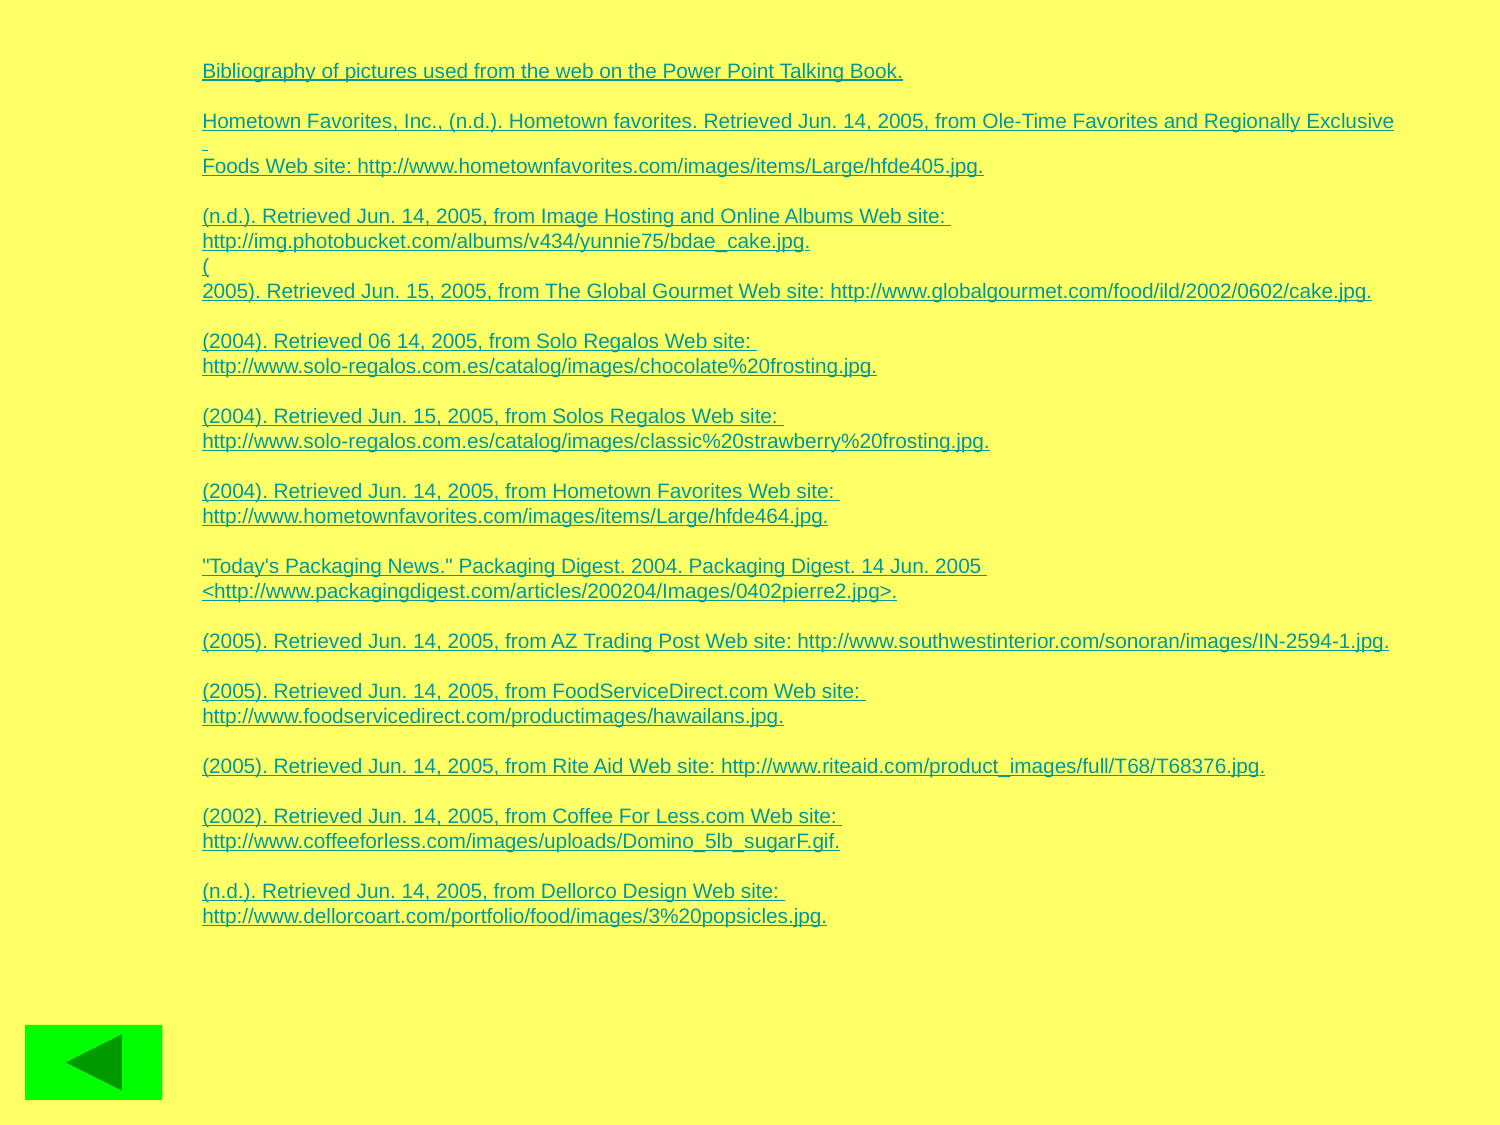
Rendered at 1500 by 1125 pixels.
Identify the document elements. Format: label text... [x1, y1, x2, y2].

text_box Bibliography of pictures used from the web on the Power Point Talking Book. Hometown Favorites, Inc., (n.d.). Hometown favorites. Retrieved Jun. 14, 2005, from Ole-Time Favorites and Regionally Exclusive Foods Web site: http://www.hometownfavorites.com/images/items/Large/hfde405.jpg. (n.d.). Retrieved Jun. 14, 2005, from Image Hosting and Online Albums Web site: http://img.photobucket.com/albums/v434/yunnie75/bdae_cake.jpg. ( 2005). Retrieved Jun. 15, 2005, from The Global Gourmet Web site: http://www.globalgourmet.com/food/ild/2002/0602/cake.jpg. (2004). Retrieved 06 14, 2005, from Solo Regalos Web site: http://www.solo-regalos.com.es/catalog/images/chocolate%20frosting.jpg. (2004). Retrieved Jun. 15, 2005, from Solos Regalos Web site: http://www.solo-regalos.com.es/catalog/images/classic%20strawberry%20frosting.jpg. (2004). Retrieved Jun. 14, 2005, from Hometown Favorites Web site: http://www.hometownfavorites.com/images/items/Large/hfde464.jpg. "Today's Packaging News." Packaging Digest. 2004. Packaging Digest. 14 Jun. 2005 <http://www.packagingdigest.com/articles/200204/Images/0402pierre2.jpg>. (2005). Retrieved Jun. 14, 2005, from AZ Trading Post Web site: http://www.southwestinterior.com/sonoran/images/IN-2594-1.jpg. (2005). Retrieved Jun. 14, 2005, from FoodServiceDirect.com Web site: http://www.foodservicedirect.com/productimages/hawailans.jpg. (2005). Retrieved Jun. 14, 2005, from Rite Aid Web site: http://www.riteaid.com/product_images/full/T68/T68376.jpg. (2002). Retrieved Jun. 14, 2005, from Coffee For Less.com Web site: http://www.coffeeforless.com/images/uploads/Domino_5lb_sugarF.gif. (n.d.). Retrieved Jun. 14, 2005, from Dellorco Design Web site: http://www.dellorcoart.com/portfolio/food/images/3%20popsicles.jpg. [187, 49, 1413, 914]
text_box [24, 1024, 163, 1100]
